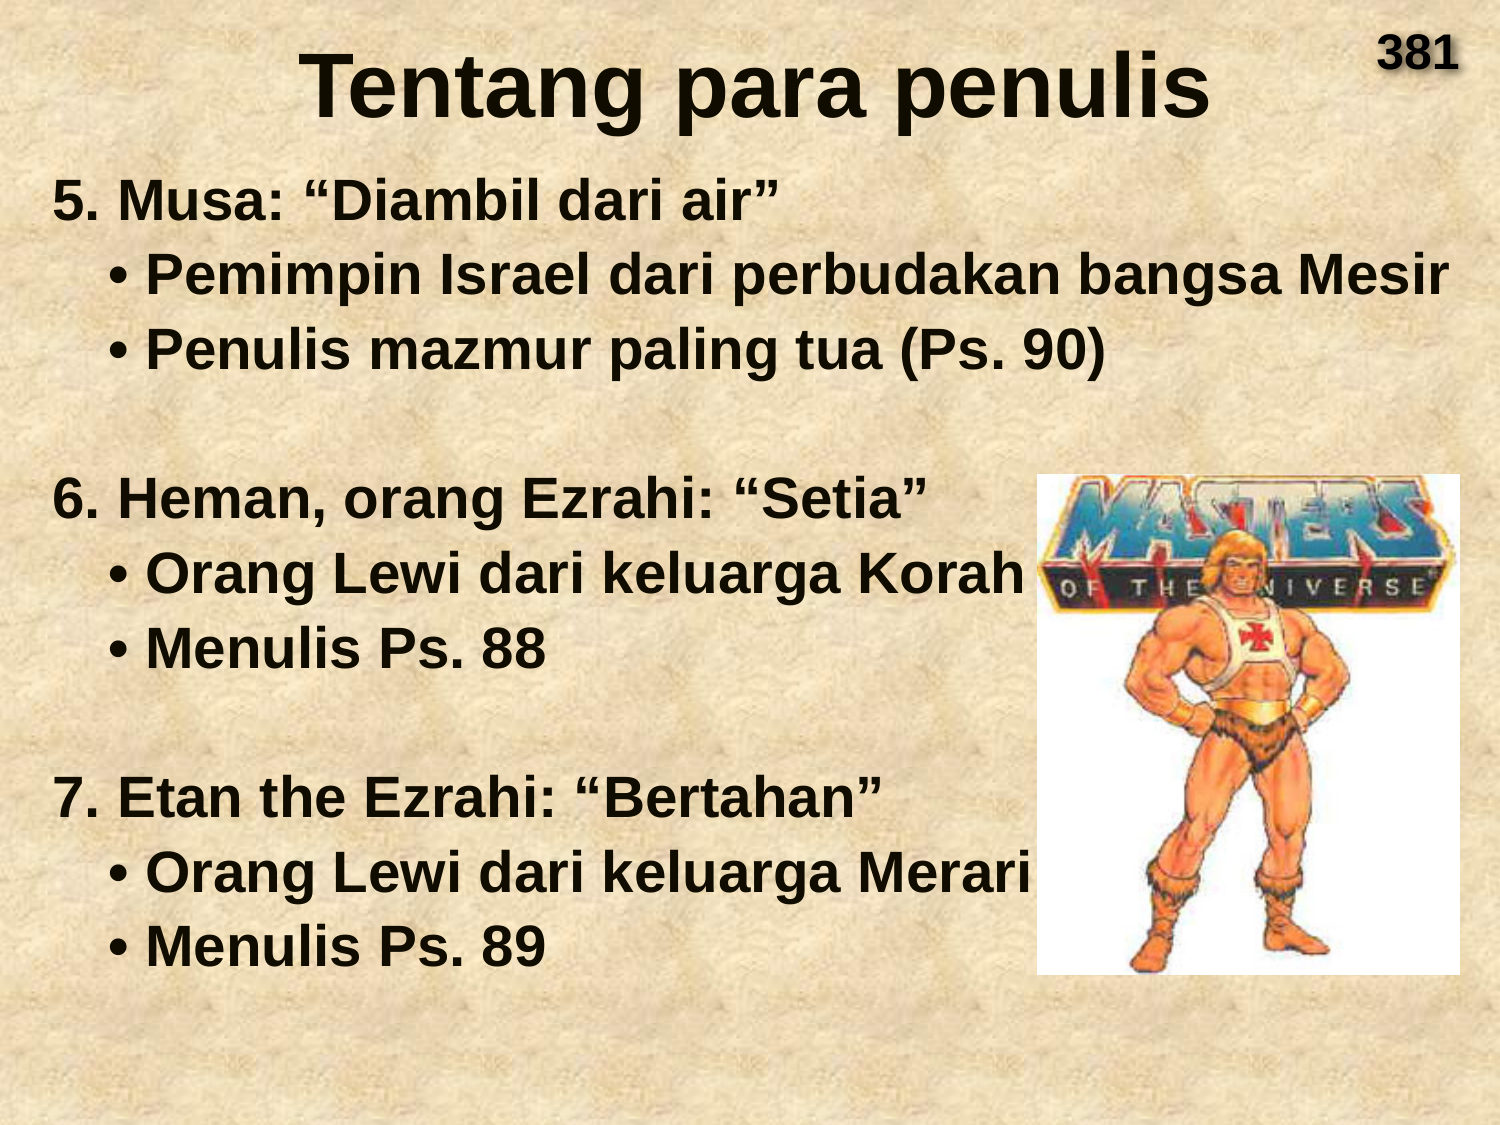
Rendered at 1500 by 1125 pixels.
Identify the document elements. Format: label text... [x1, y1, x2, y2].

picture [1037, 474, 1460, 976]
list 5. Musa: “Diambil dari air” • Pemimpin Israel dari perbudakan bangsa Mesir • Penulis mazmur paling tua (Ps. 90) 6. Heman, orang Ezrahi: “Setia” • Orang Lewi dari keluarga Korah (?) • Menulis Ps. 88 7. Etan the Ezrahi: “Bertahan” • Orang Lewi dari keluarga Merari • Menulis Ps. 89 [37, 162, 1500, 1088]
text_box 381 [1361, 12, 1475, 88]
picture [0, 0, 1500, 1125]
title Tentang para penulis [225, 12, 1288, 150]
